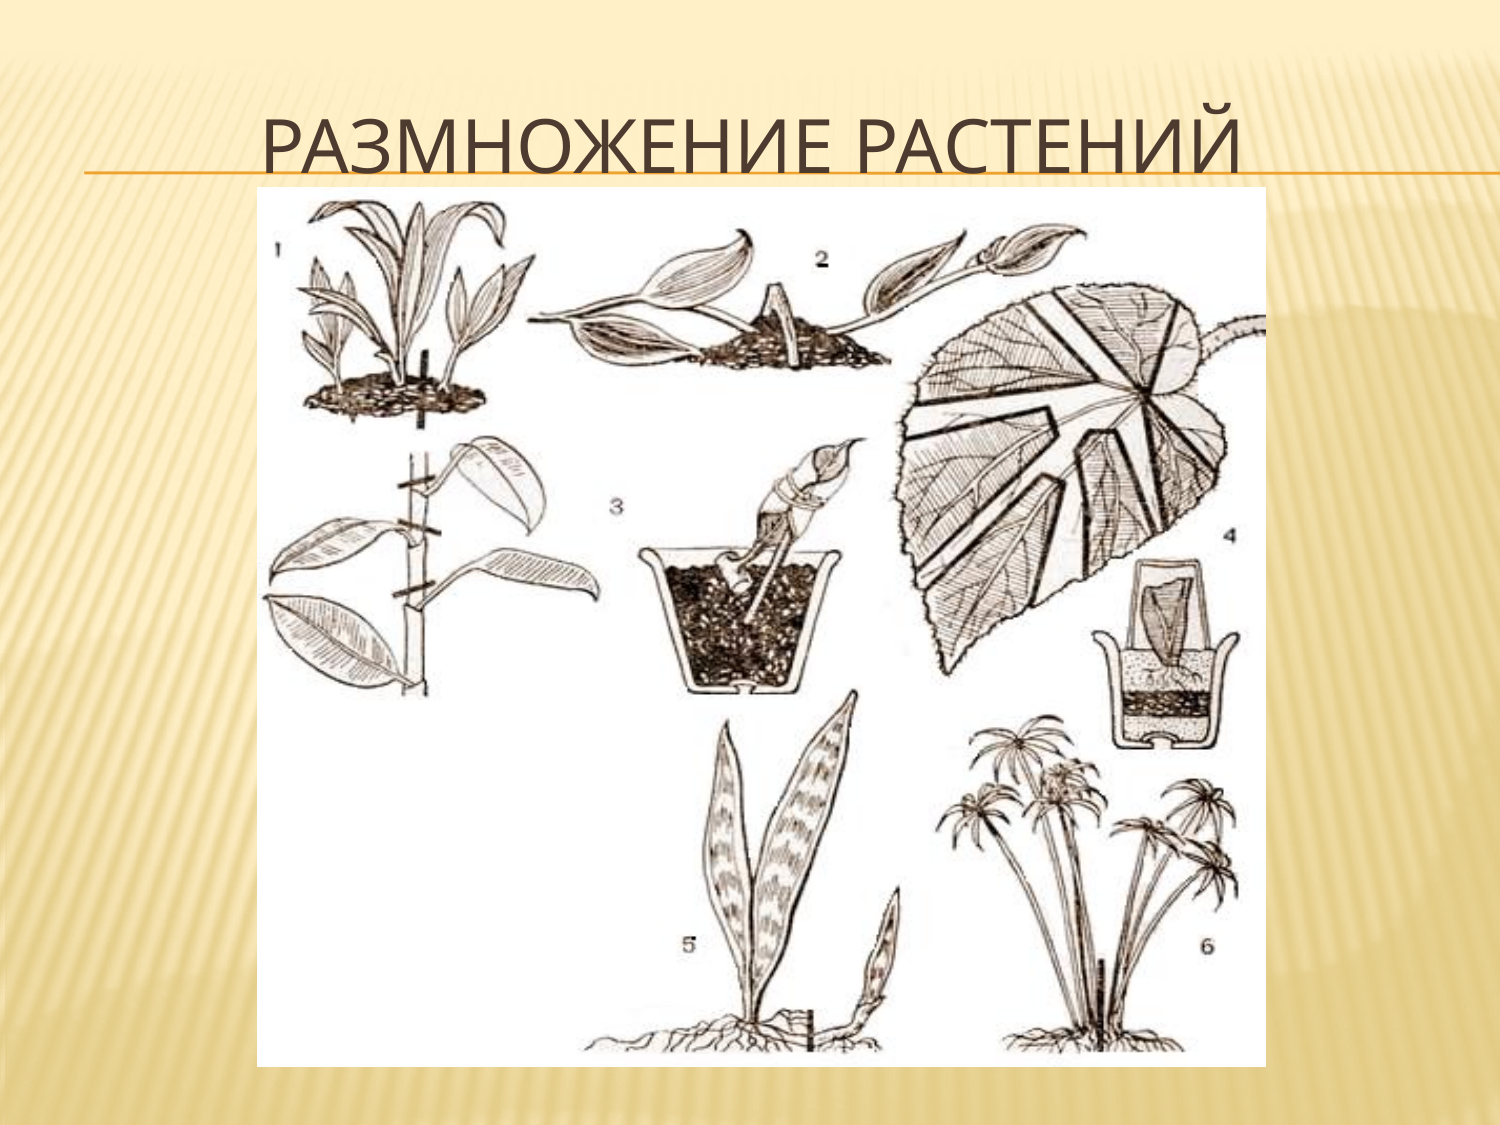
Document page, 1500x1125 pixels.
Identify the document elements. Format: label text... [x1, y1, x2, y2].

title Размножение растений [49, 75, 1475, 213]
picture [257, 187, 1266, 1067]
